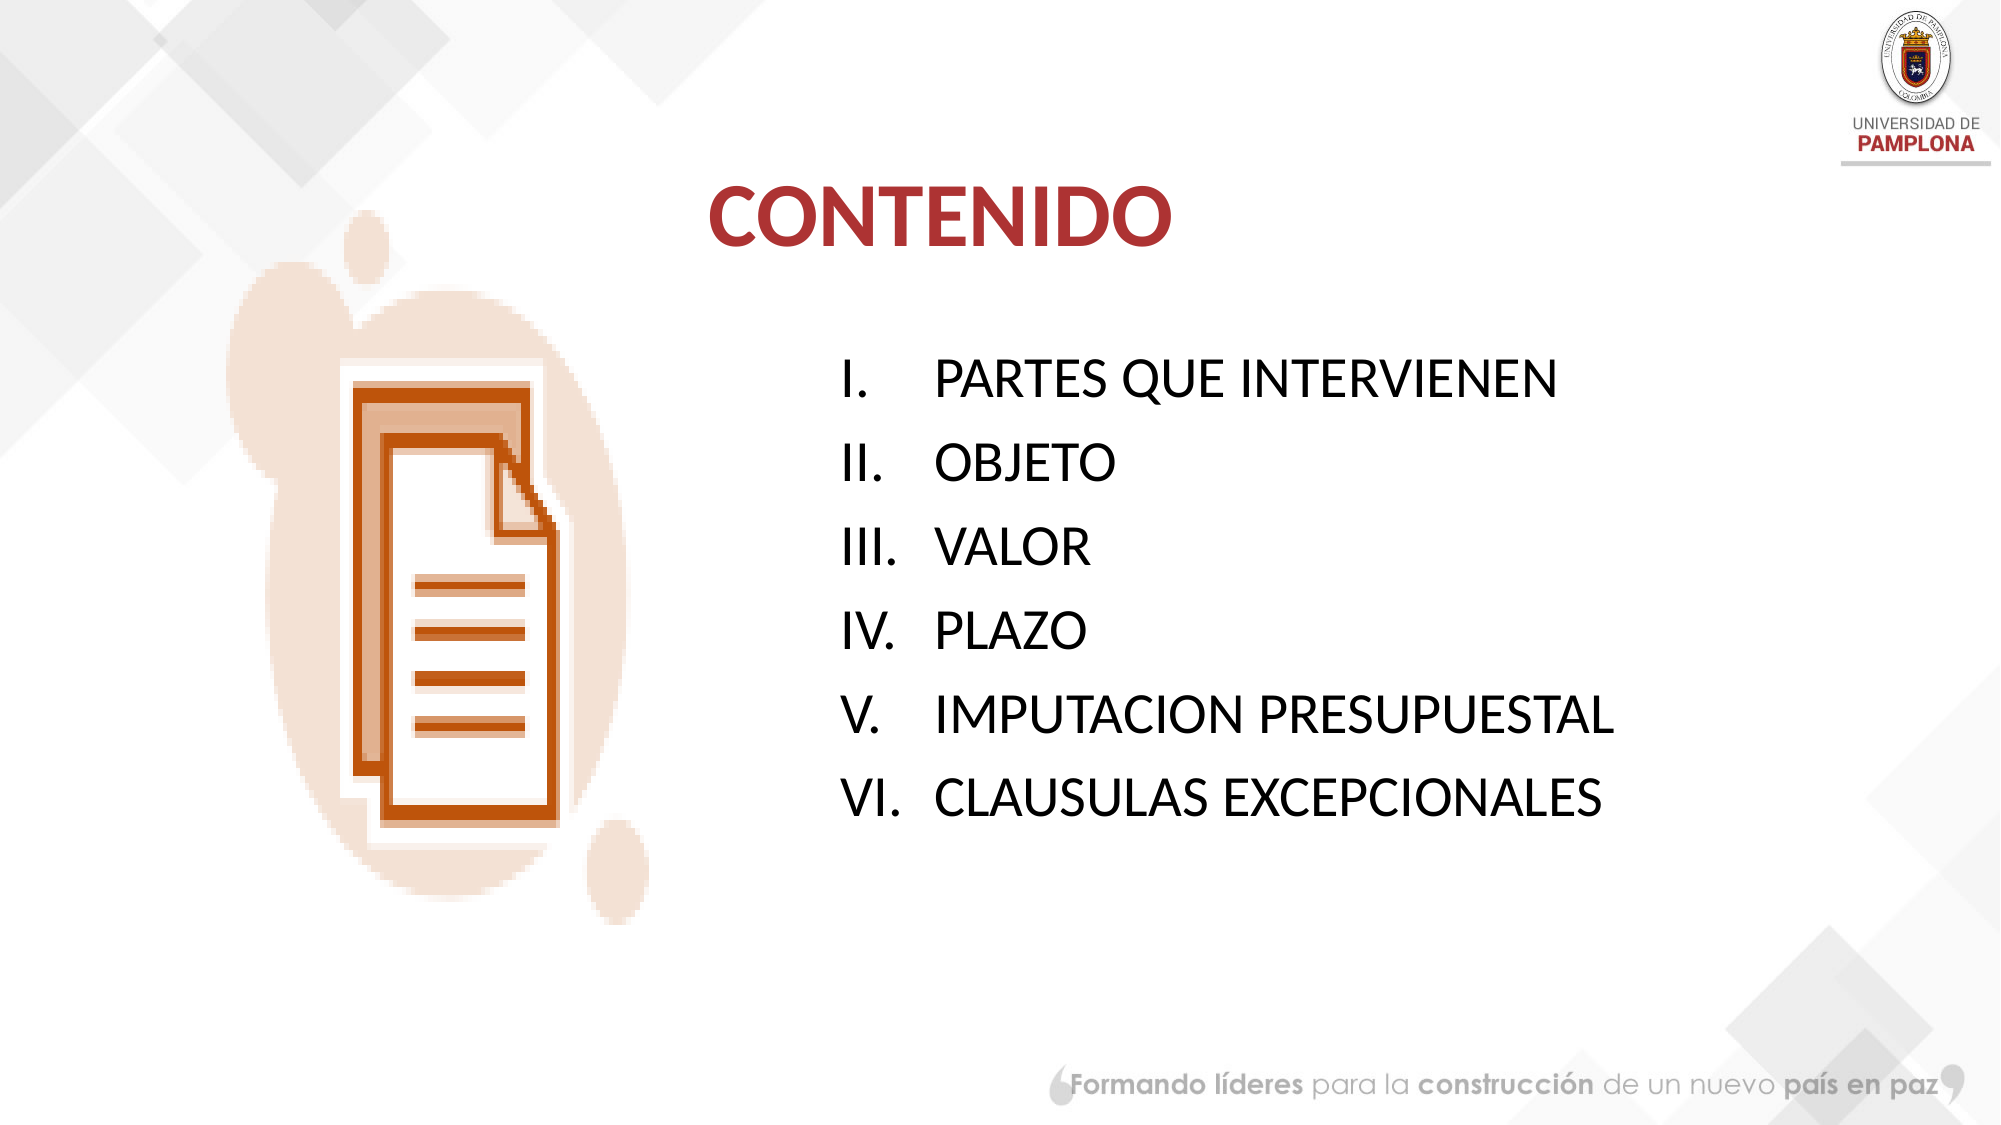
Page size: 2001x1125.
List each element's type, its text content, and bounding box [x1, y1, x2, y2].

picture [0, 0, 2000, 1125]
title CONTENIDO [412, 136, 1470, 298]
list PARTES QUE INTERVIENEN OBJETO VALOR PLAZO IMPUTACION PRESUPUESTAL CLAUSULAS EXCEPCIONALES [825, 340, 1864, 970]
